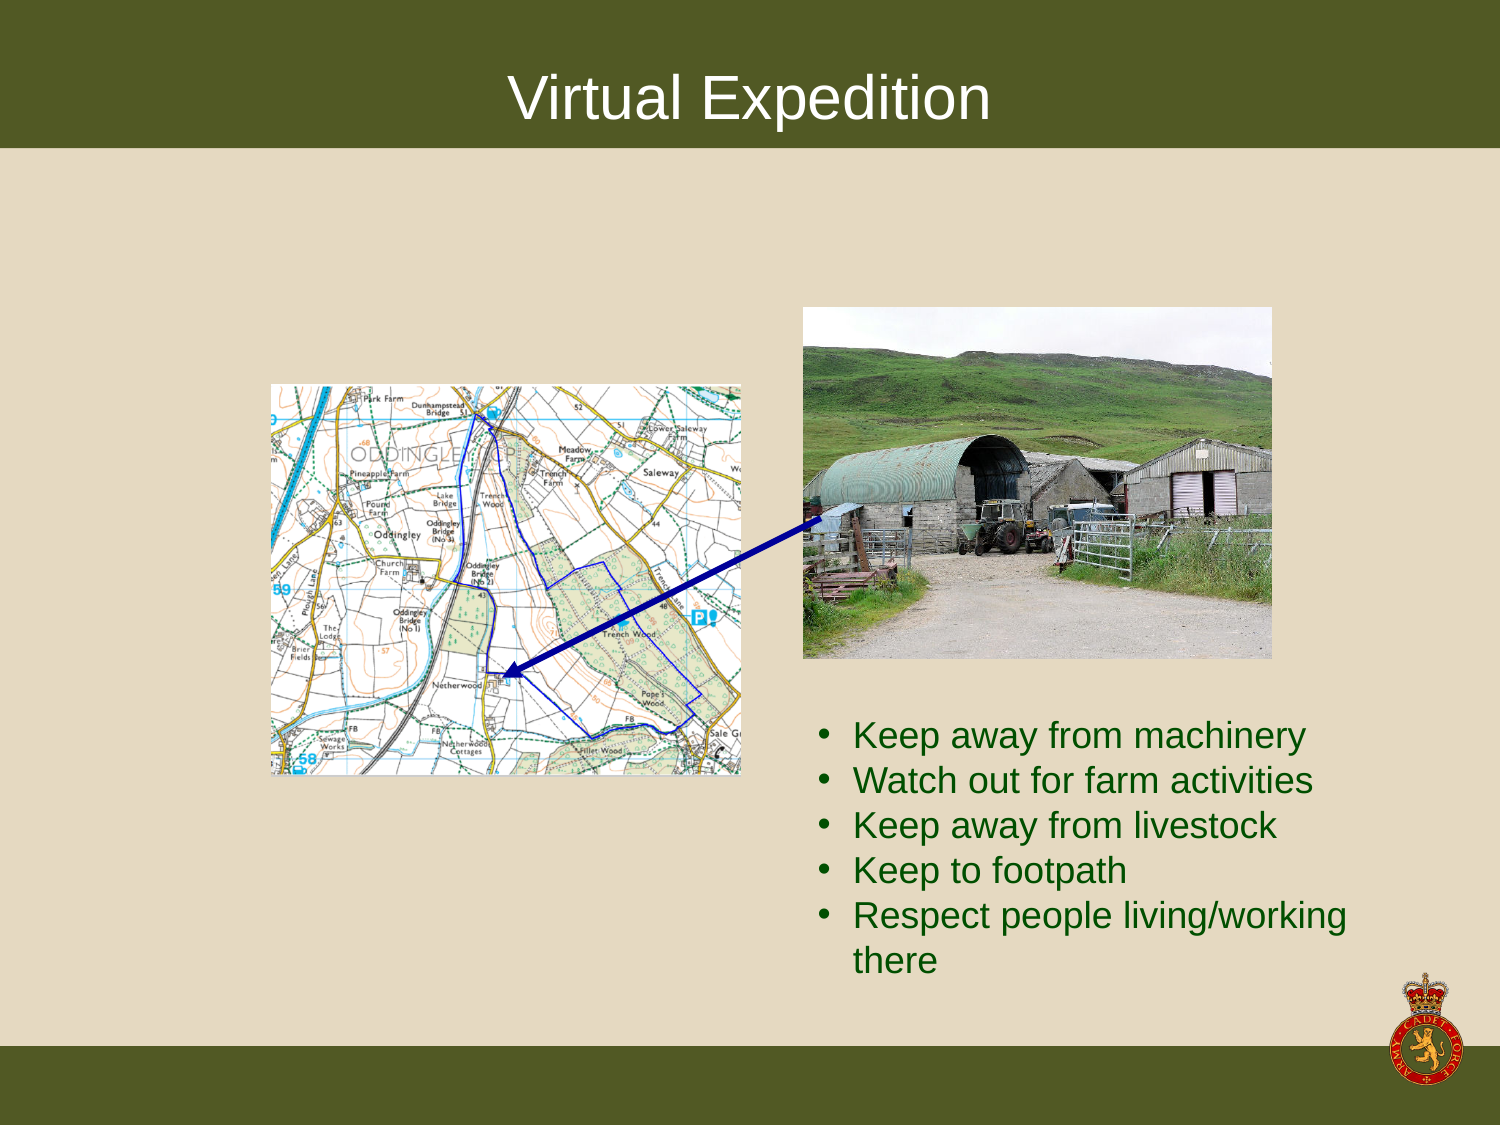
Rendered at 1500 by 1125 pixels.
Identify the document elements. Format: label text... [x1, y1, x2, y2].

picture [1383, 967, 1470, 1092]
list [271, 384, 741, 777]
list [803, 306, 1272, 659]
text_box Keep away from machinery Watch out for farm activities Keep away from livestock Keep to footpath Respect people living/working there [802, 703, 1436, 988]
title Virtual Expedition [111, 40, 1388, 148]
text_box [501, 517, 822, 678]
